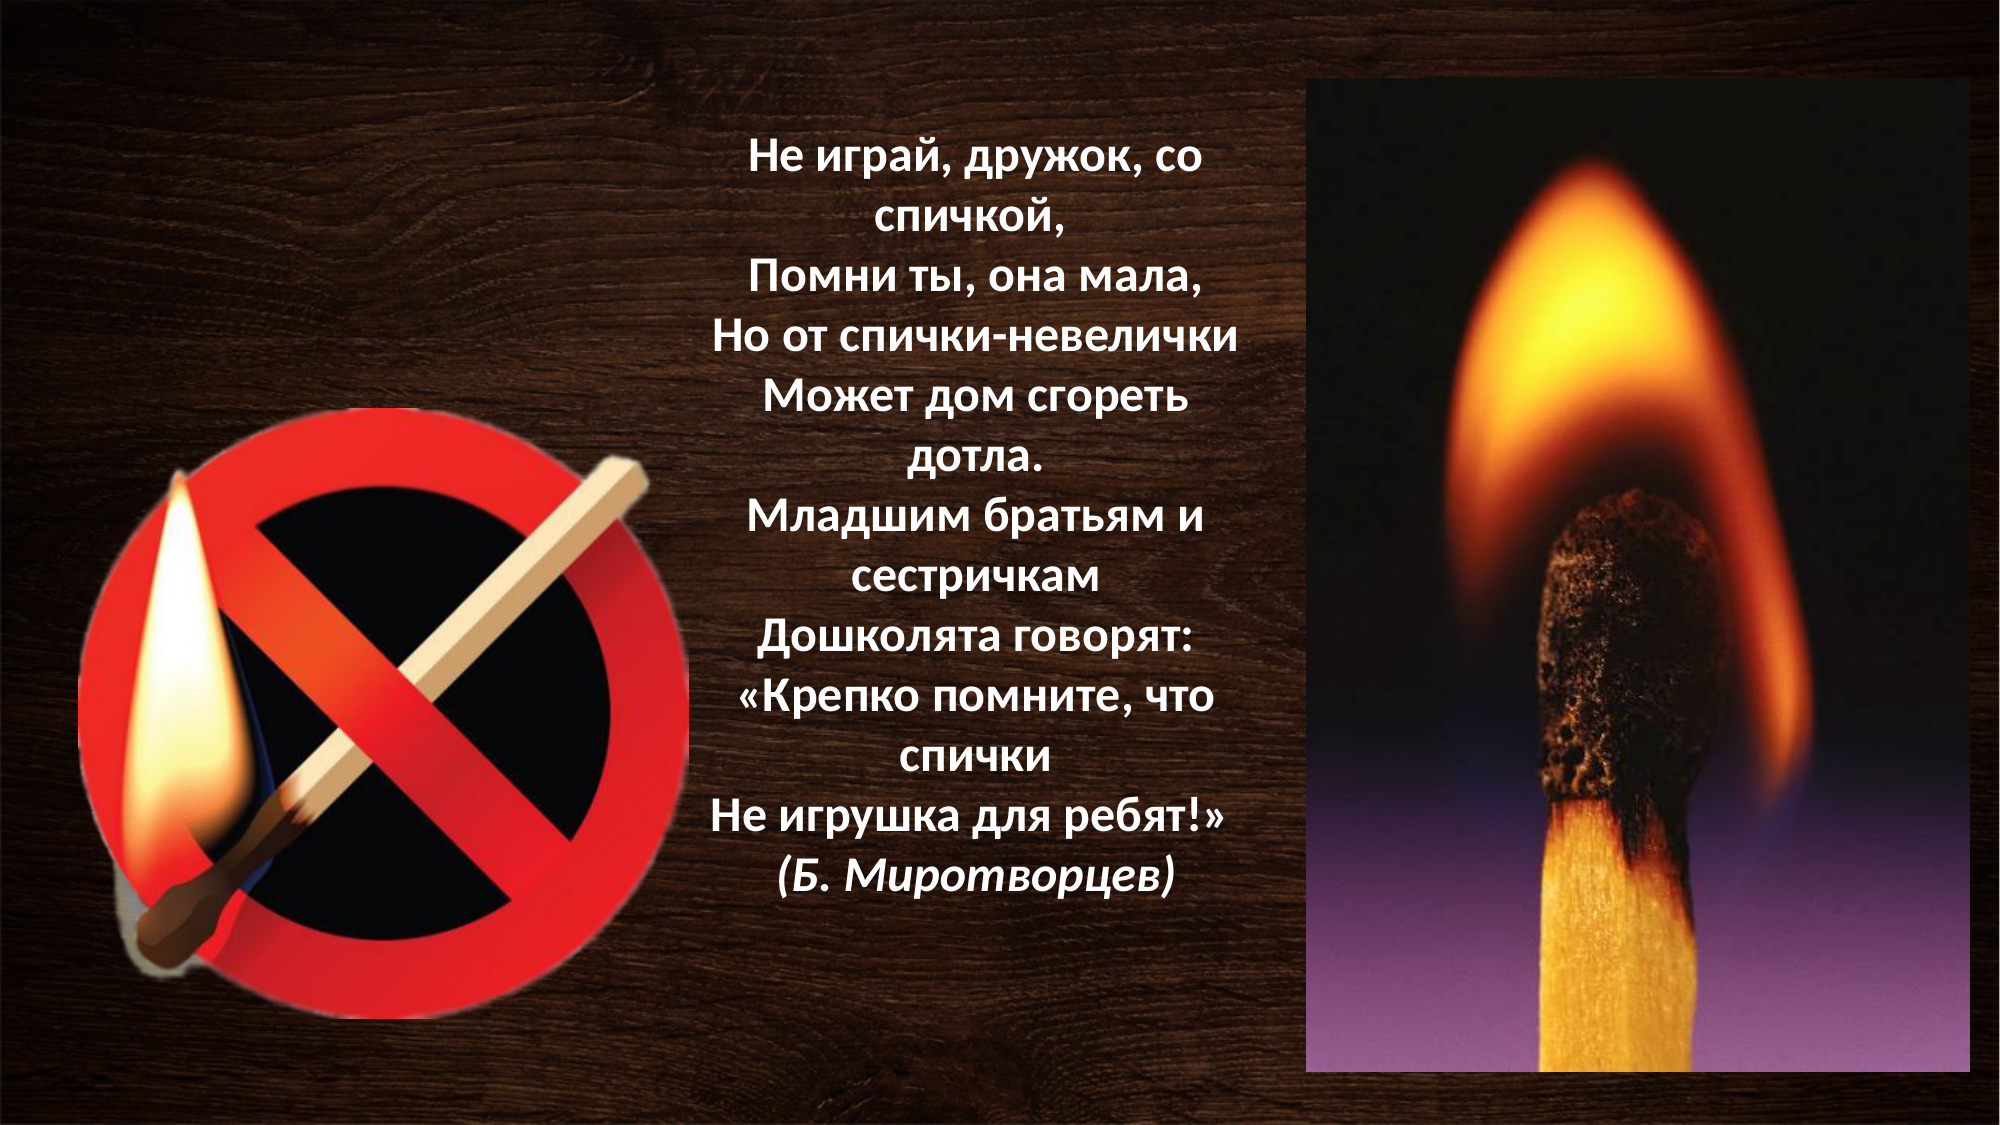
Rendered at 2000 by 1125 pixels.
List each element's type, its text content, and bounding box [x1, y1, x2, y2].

text_box Не играй, дружок, со спичкой, Помни ты, она мала, Но от спички-невелички Может дом сгореть дотла. Младшим братьям и сестричкам Дошколята говорят: «Крепко помните, что спички Не игрушка для ребят!» (Б. Миротворцев) [692, 113, 1260, 954]
picture [0, 0, 2000, 1125]
